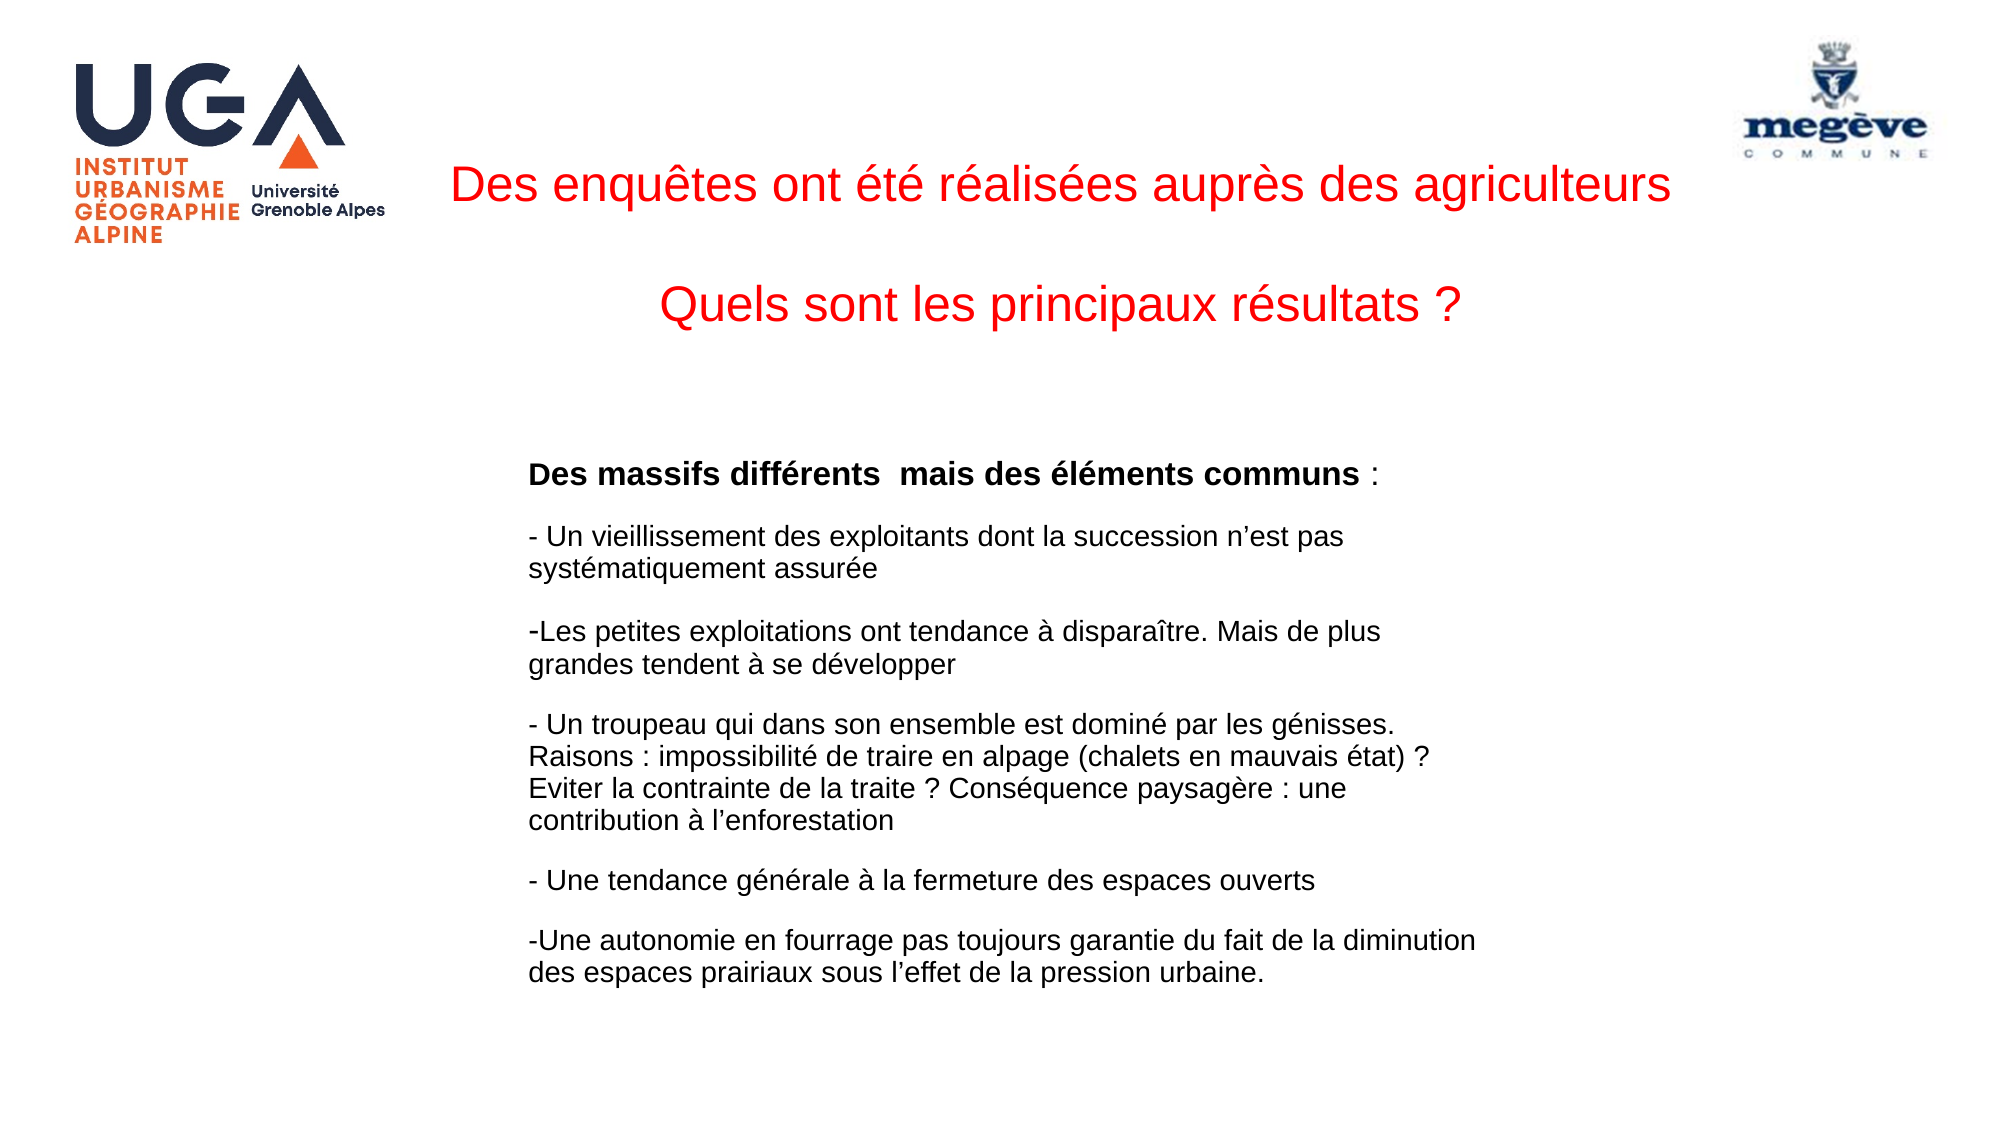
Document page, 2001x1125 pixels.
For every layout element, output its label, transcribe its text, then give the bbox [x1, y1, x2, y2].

picture [46, 35, 402, 254]
picture [1720, 35, 1950, 164]
text_box Des massifs différents mais des éléments communs : - Un vieillissement des exploitants dont la succession n’est pas systématiquement assurée -Les petites exploitations ont tendance à disparaître. Mais de plus grandes tendent à se développer - Un troupeau qui dans son ensemble est dominé par les génisses. Raisons : impossibilité de traire en alpage (chalets en mauvais état) ? Eviter la contrainte de la traite ? Conséquence paysagère : une contribution à l’enforestation - Une tendance générale à la fermeture des espaces ouverts -Une autonomie en fourrage pas toujours garantie du fait de la diminution des espaces prairiaux sous l’effet de la pression urbaine. [528, 382, 1483, 1044]
text_box Des enquêtes ont été réalisées auprès des agriculteurs Quels sont les principaux résultats ? [434, 144, 1688, 400]
